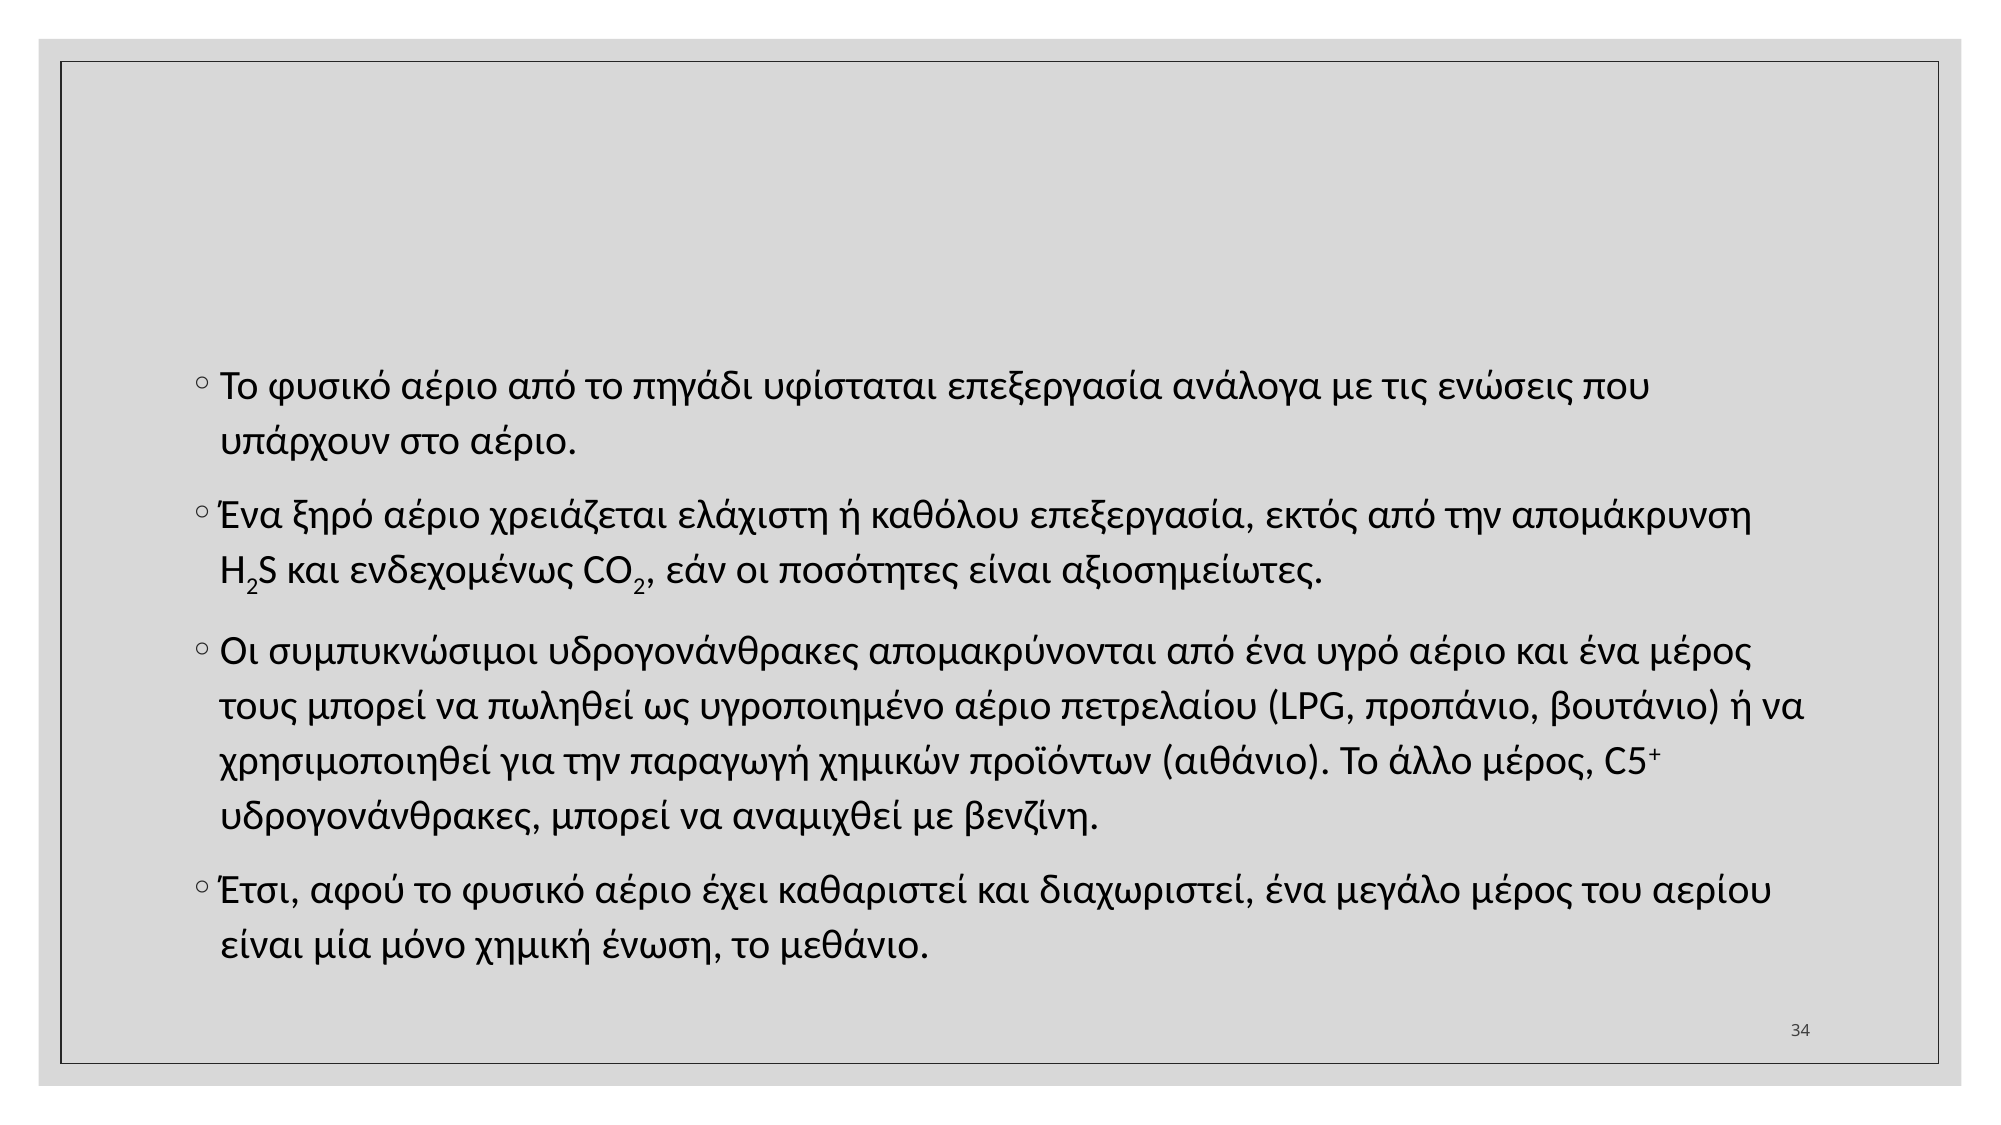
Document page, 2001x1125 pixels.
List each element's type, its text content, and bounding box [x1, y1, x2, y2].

list Το φυσικό αέριο από το πηγάδι υφίσταται επεξεργασία ανάλογα με τις ενώσεις που υπάρχουν στο αέριο. Ένα ξηρό αέριο χρειάζεται ελάχιστη ή καθόλου επεξεργασία, εκτός από την απομάκρυνση H2S και ενδεχομένως CO2, εάν οι ποσότητες είναι αξιοσημείωτες. Οι συμπυκνώσιμοι υδρογονάνθρακες απομακρύνονται από ένα υγρό αέριο και ένα μέρος τους μπορεί να πωληθεί ως υγροποιημένο αέριο πετρελαίου (LPG, προπάνιο, βουτάνιο) ή να χρησιμοποιηθεί για την παραγωγή χημικών προϊόντων (αιθάνιο). Το άλλο μέρος, C5+ υδρογονάνθρακες, μπορεί να αναμιχθεί με βενζίνη. Έτσι, αφού το φυσικό αέριο έχει καθαριστεί και διαχωριστεί, ένα μεγάλο μέρος του αερίου είναι μία μόνο χημική ένωση, το μεθάνιο. [174, 345, 1825, 977]
slide_number 34 [1687, 990, 1825, 1050]
